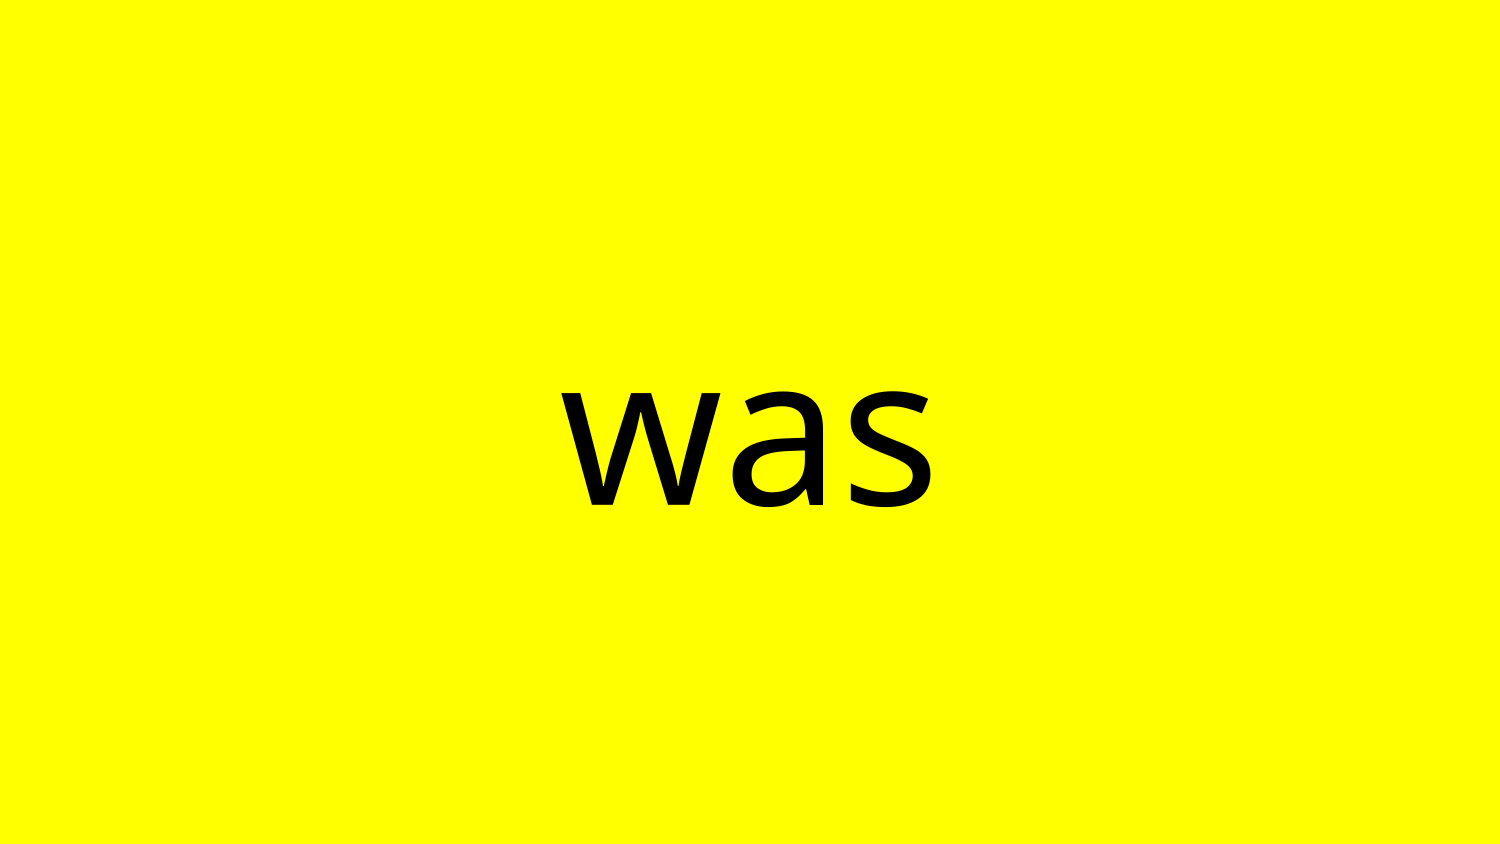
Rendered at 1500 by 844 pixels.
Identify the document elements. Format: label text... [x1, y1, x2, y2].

title was [51, 352, 1449, 491]
